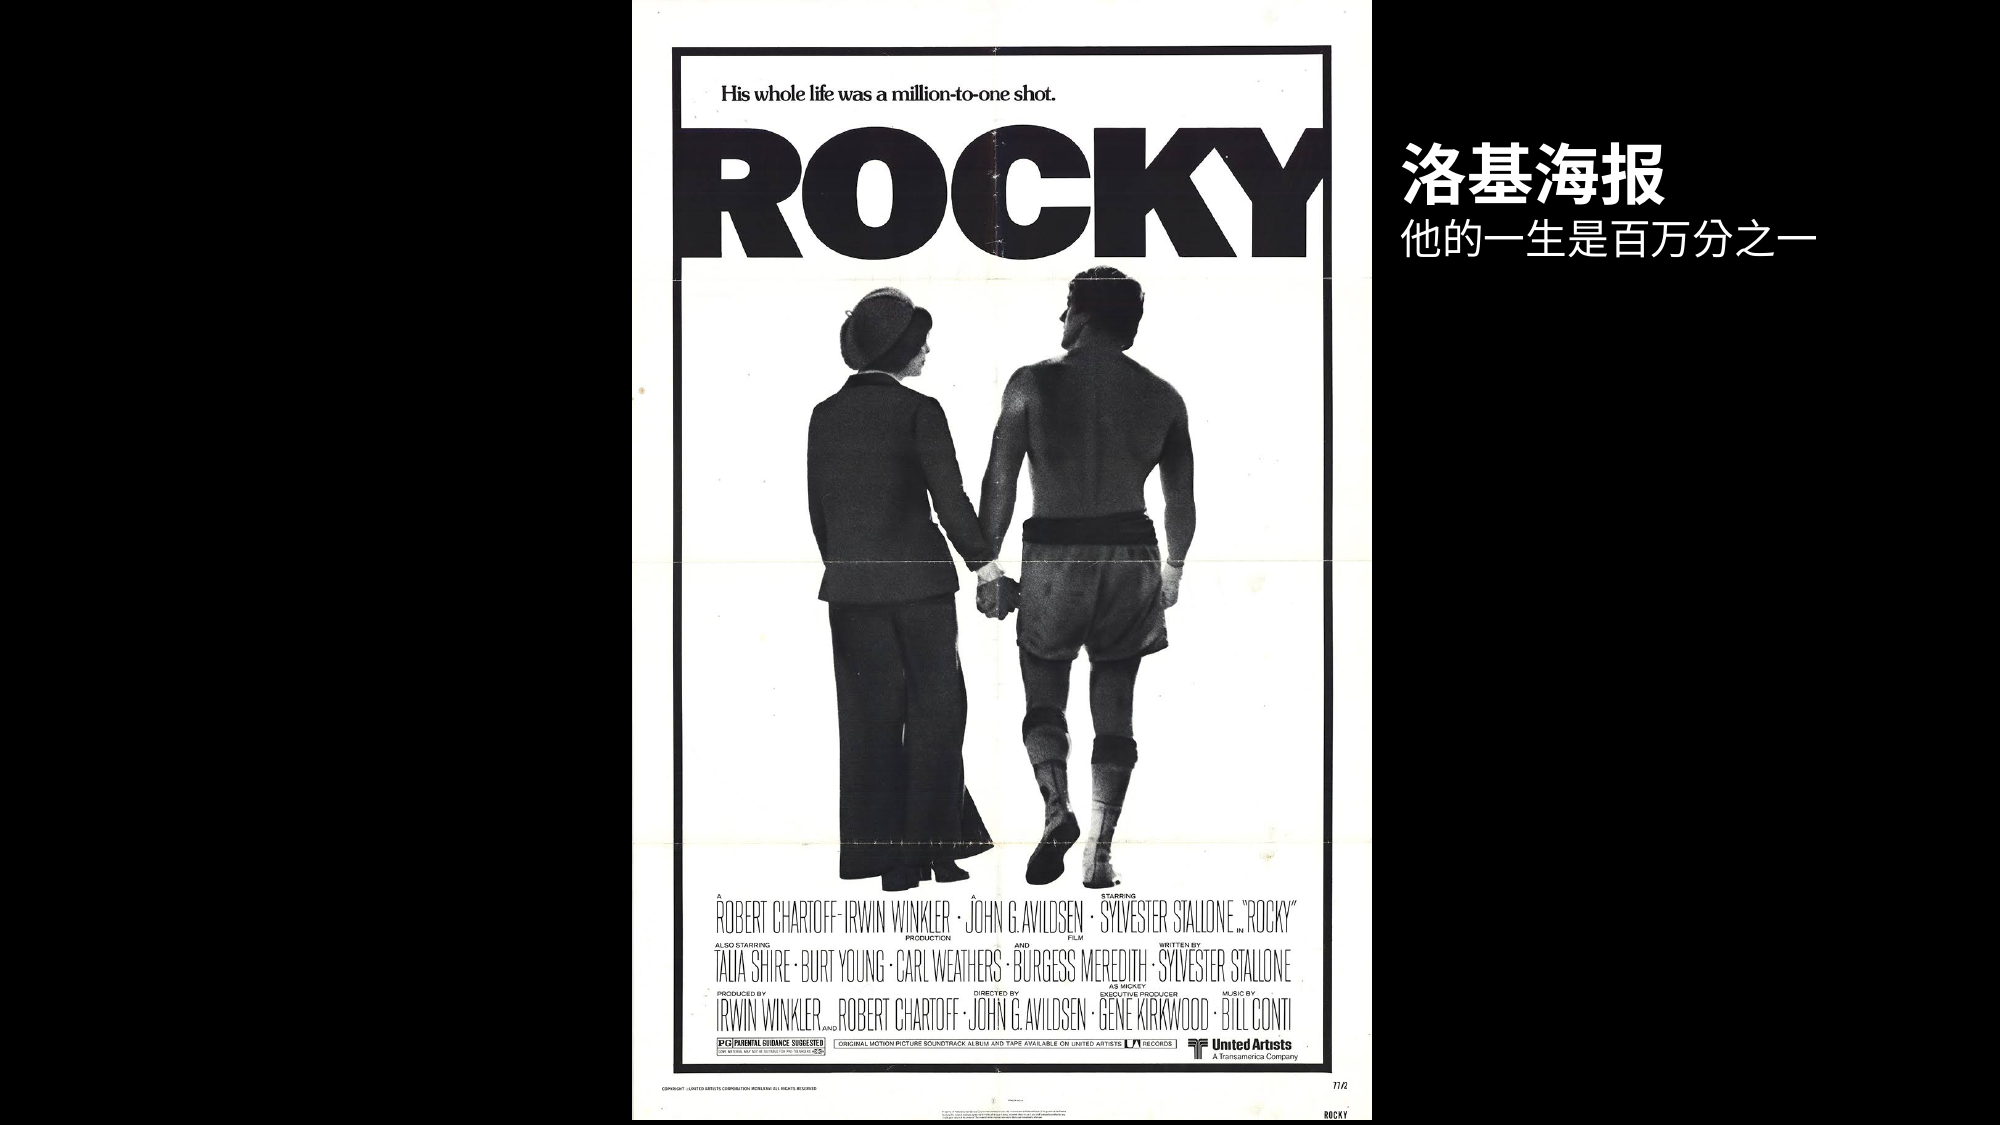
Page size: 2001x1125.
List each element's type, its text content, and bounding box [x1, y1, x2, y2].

text_box 洛基海报 他的一生是百万分之一 [1385, 125, 1862, 271]
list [0, 0, 1372, 1125]
text_box [1372, 0, 2000, 1125]
